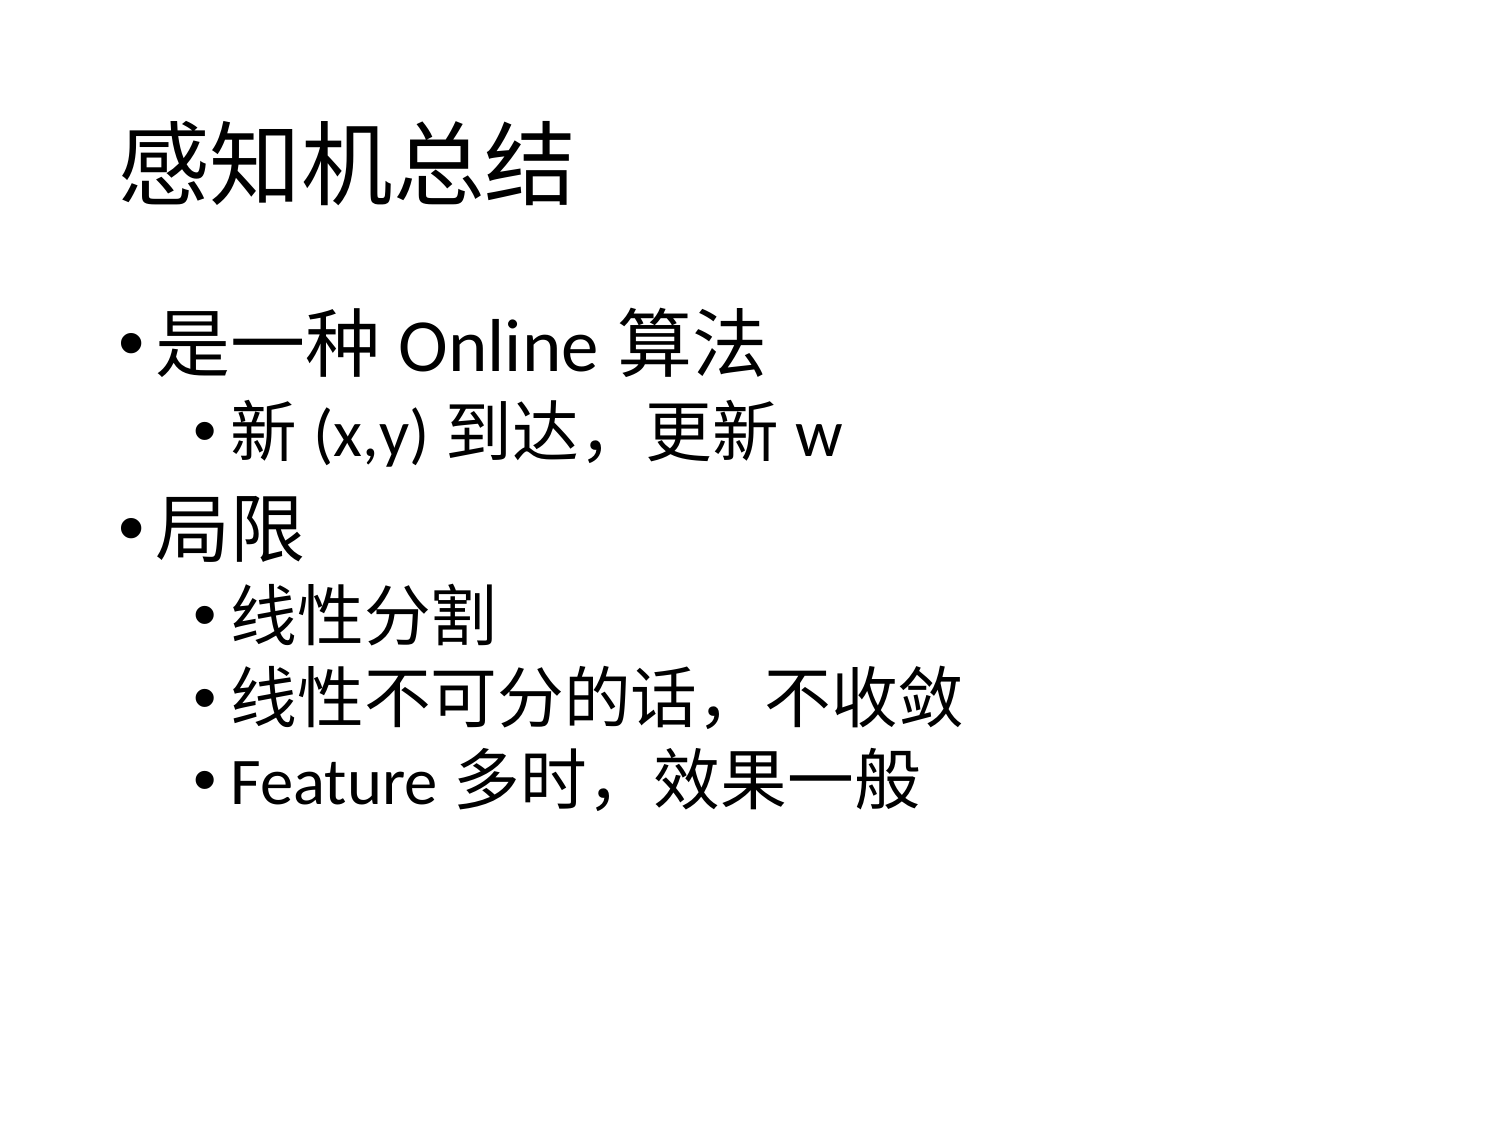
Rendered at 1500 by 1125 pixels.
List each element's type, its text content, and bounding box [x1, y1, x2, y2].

title 感知机总结 [103, 59, 1397, 278]
list 是一种Online算法 新(x,y)到达，更新w 局限 线性分割 线性不可分的话，不收敛 Feature多时，效果一般 [103, 299, 1397, 1014]
